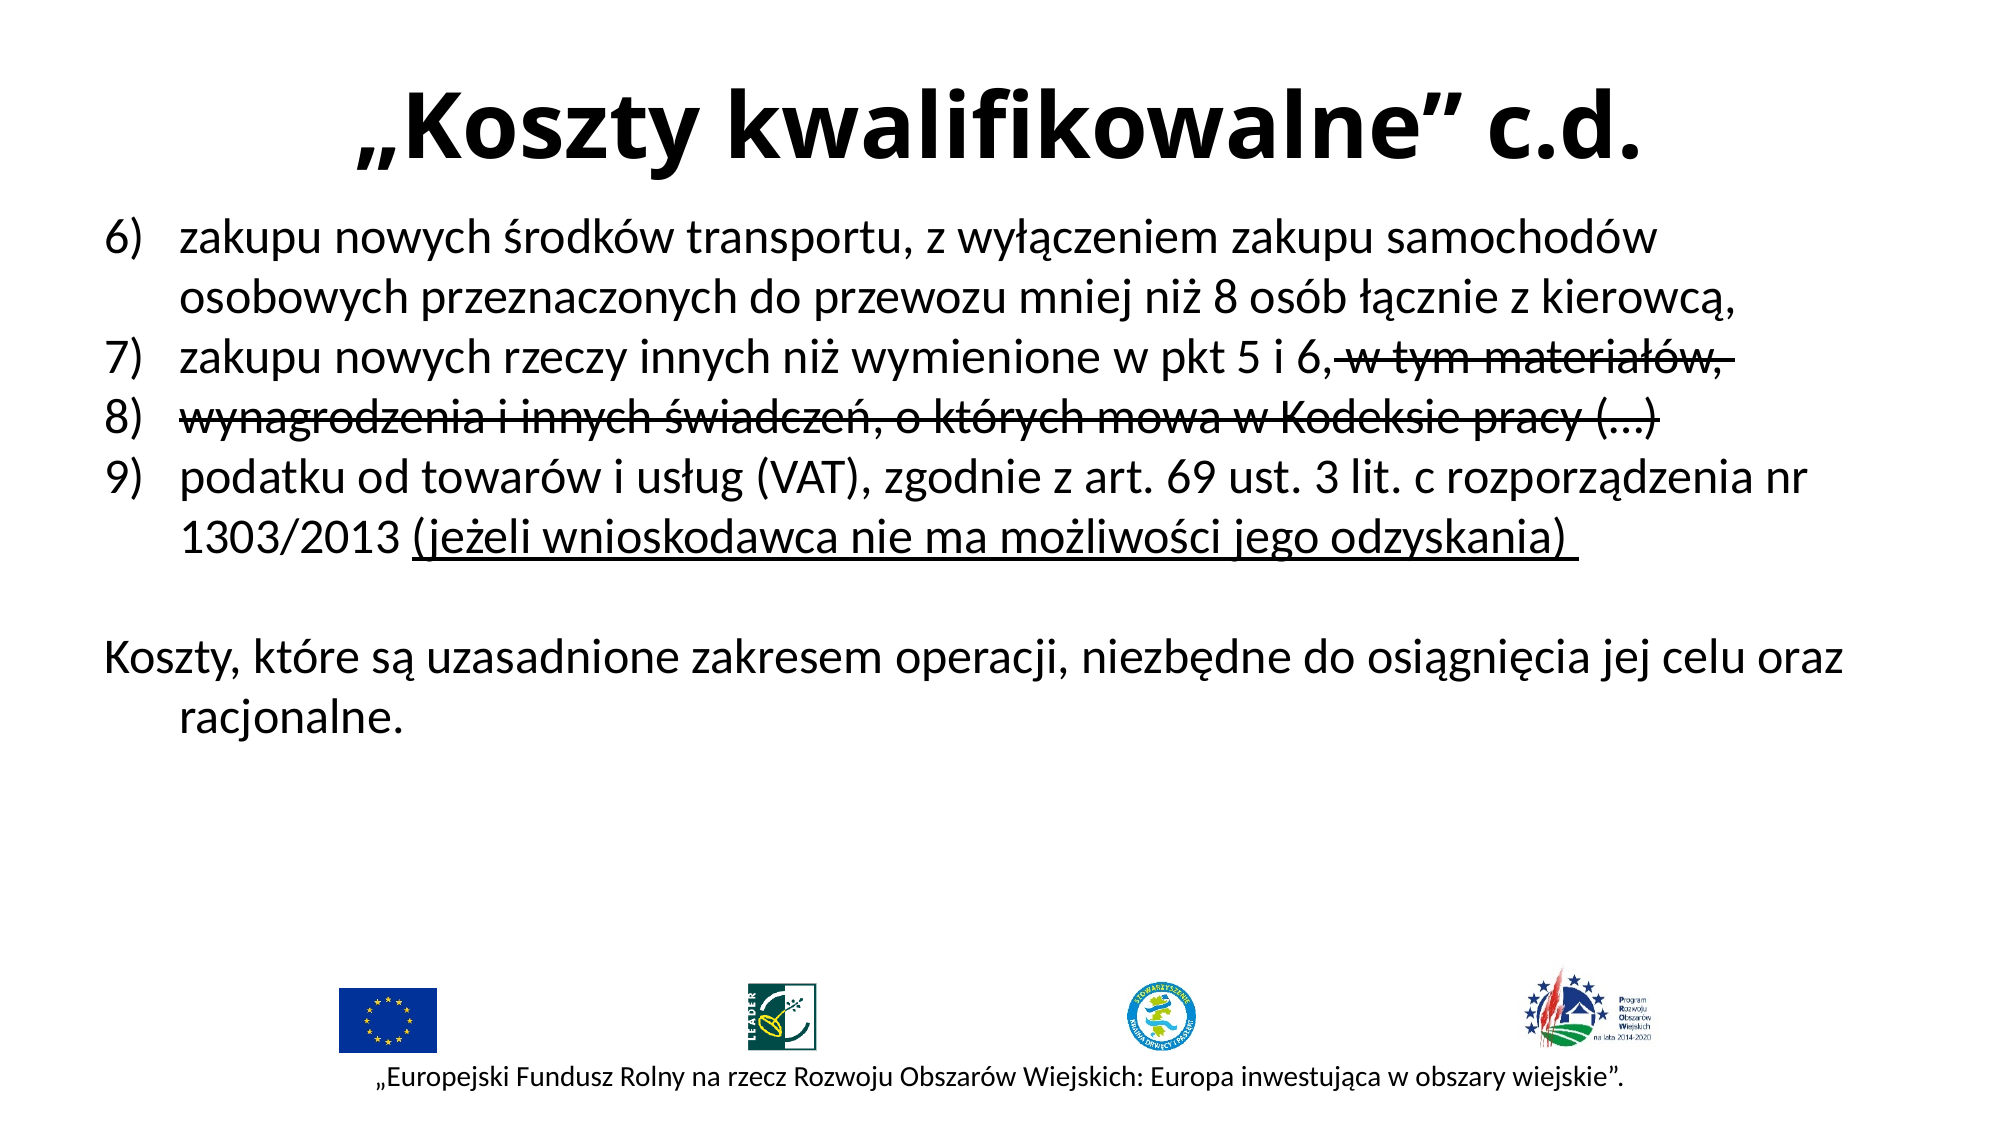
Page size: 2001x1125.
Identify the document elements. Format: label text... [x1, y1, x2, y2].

picture [339, 988, 437, 1054]
picture [747, 983, 817, 1051]
text_box „Europejski Fundusz Rolny na rzecz Rozwoju Obszarów Wiejskich: Europa inwestująca w obszary wiejskie”. [154, 1050, 1846, 1100]
picture [1126, 981, 1196, 1051]
picture [1169, 1021, 1196, 1051]
text_box zakupu nowych środków transportu, z wyłączeniem zakupu samochodów osobowych przeznaczonych do przewozu mniej niż 8 osób łącznie z kierowcą, zakupu nowych rzeczy innych niż wymienione w pkt 5 i 6, w tym materiałów, wynagrodzenia i innych świadczeń, o których mowa w Kodeksie pracy (…) podatku od towarów i usług (VAT), zgodnie z art. 69 ust. 3 lit. c rozporządzenia nr 1303/2013 (jeżeli wnioskodawca nie ma możliwości jego odzyskania) Koszty, które są uzasadnione zakresem operacji, niezbędne do osiągnięcia jej celu oraz racjonalne. [89, 196, 1906, 752]
picture [1518, 961, 1661, 1055]
title „Koszty kwalifikowalne” c.d. [137, 59, 1863, 196]
